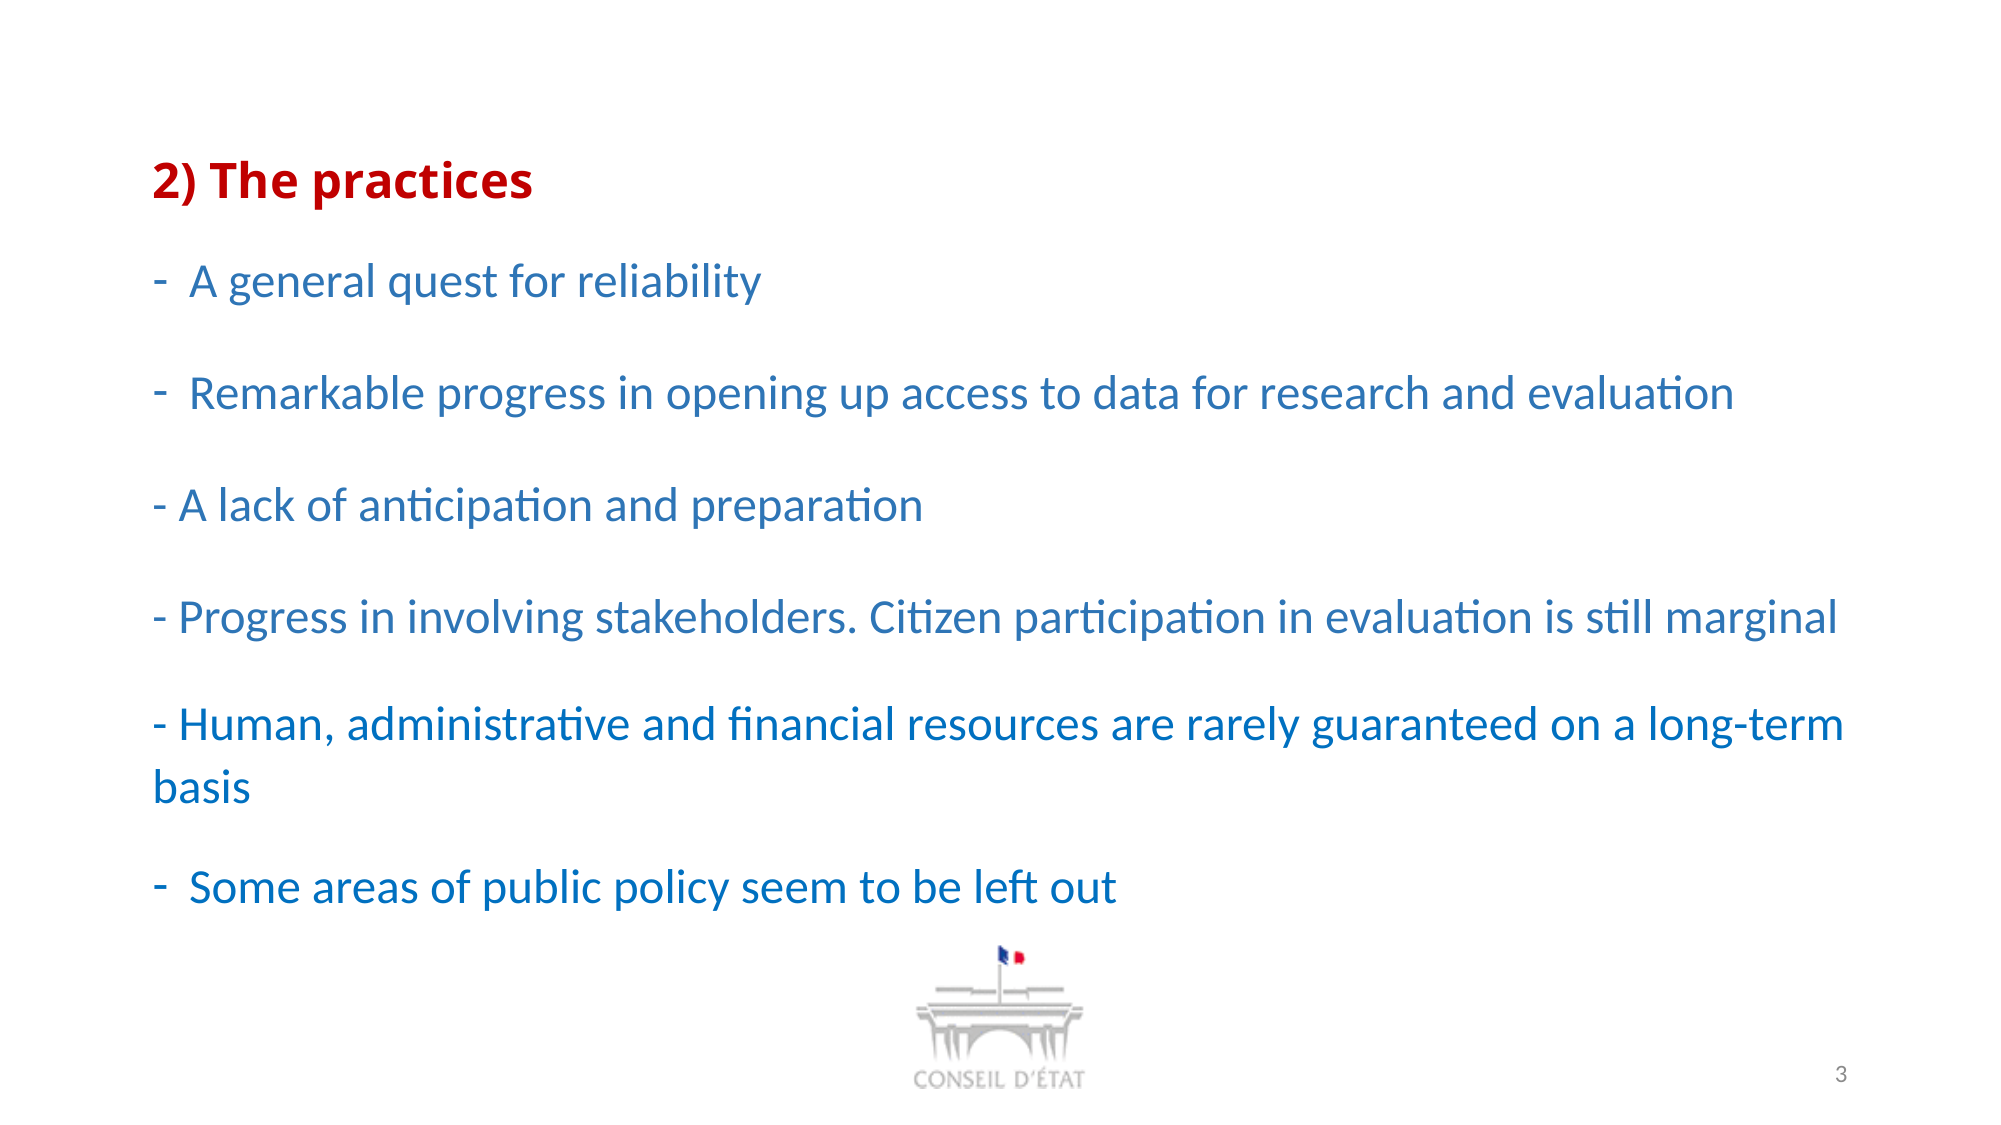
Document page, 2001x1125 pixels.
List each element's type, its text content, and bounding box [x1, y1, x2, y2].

slide_number 3 [1412, 1042, 1863, 1103]
picture [913, 944, 1087, 1089]
list 2) The practices A general quest for reliability Remarkable progress in opening up access to data for research and evaluation - A lack of anticipation and preparation - Progress in involving stakeholders. Citizen participation in evaluation is still marginal - Human, administrative and financial resources are rarely guaranteed on a long-term basis Some areas of public policy seem to be left out [137, 137, 1863, 978]
